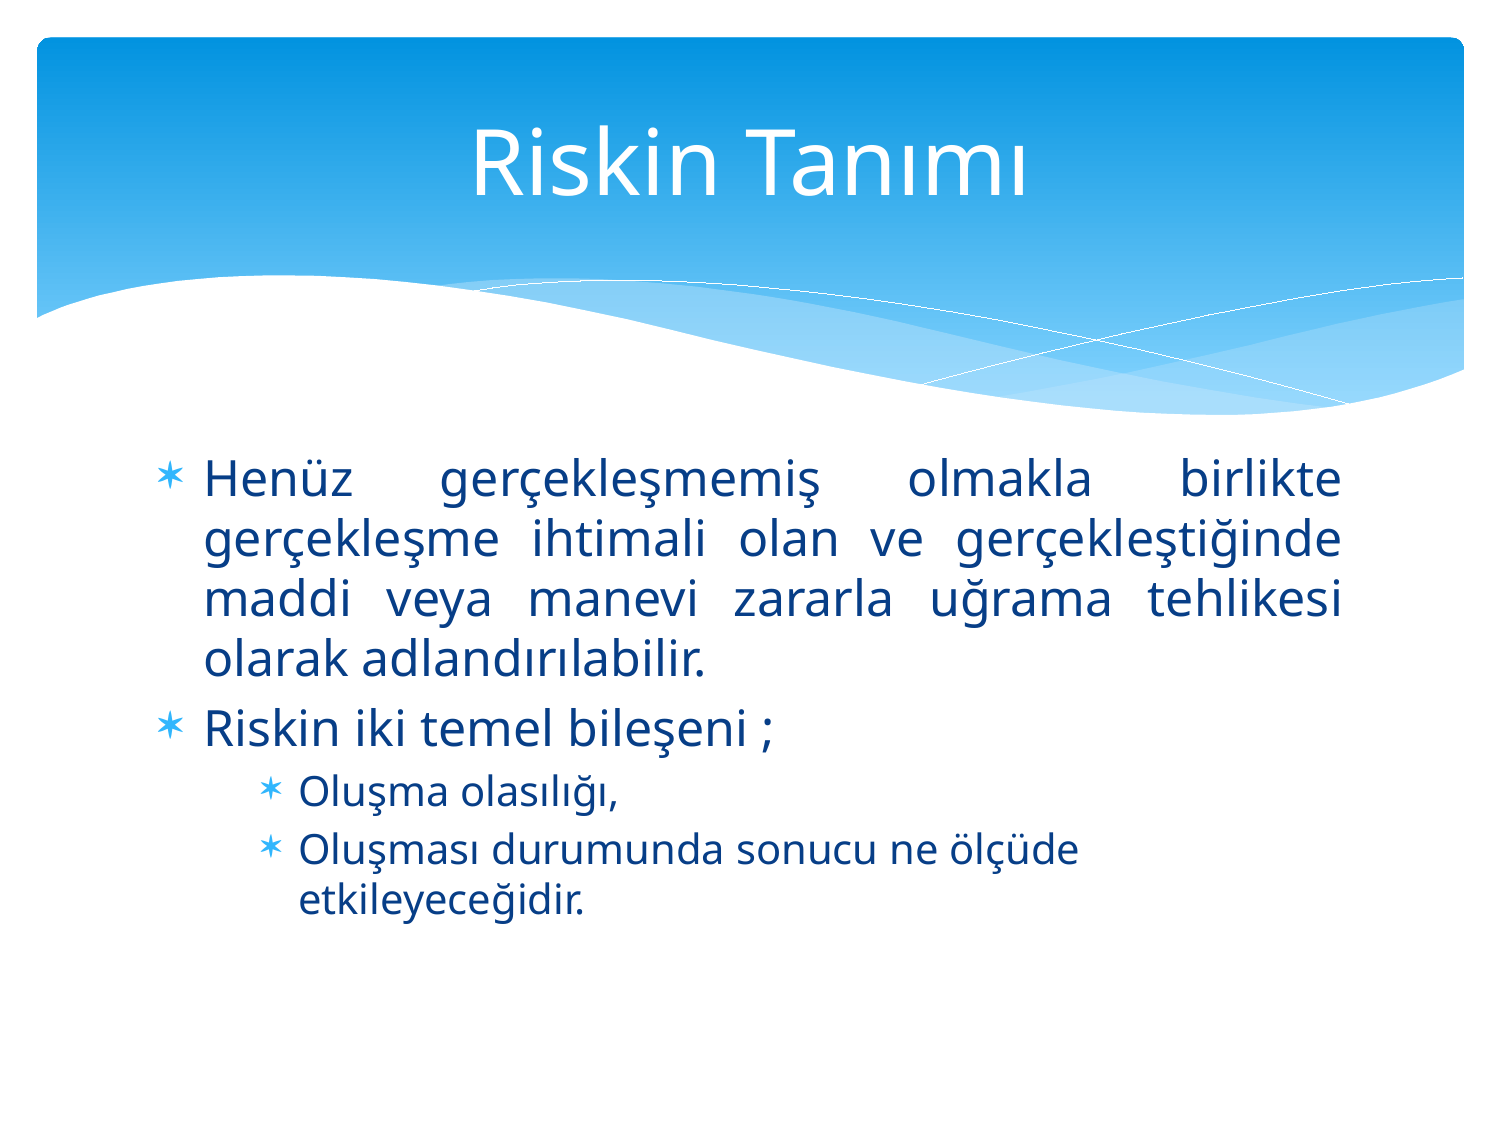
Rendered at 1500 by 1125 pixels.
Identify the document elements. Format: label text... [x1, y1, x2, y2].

list Henüz gerçekleşmemiş olmakla birlikte gerçekleşme ihtimali olan ve gerçekleştiğinde maddi veya manevi zararla uğrama tehlikesi olarak adlandırılabilir. Riskin iki temel bileşeni ; Oluşma olasılığı, Oluşması durumunda sonucu ne ölçüde etkileyeceğidir. [143, 438, 1359, 1005]
title Riskin Tanımı [75, 55, 1425, 261]
